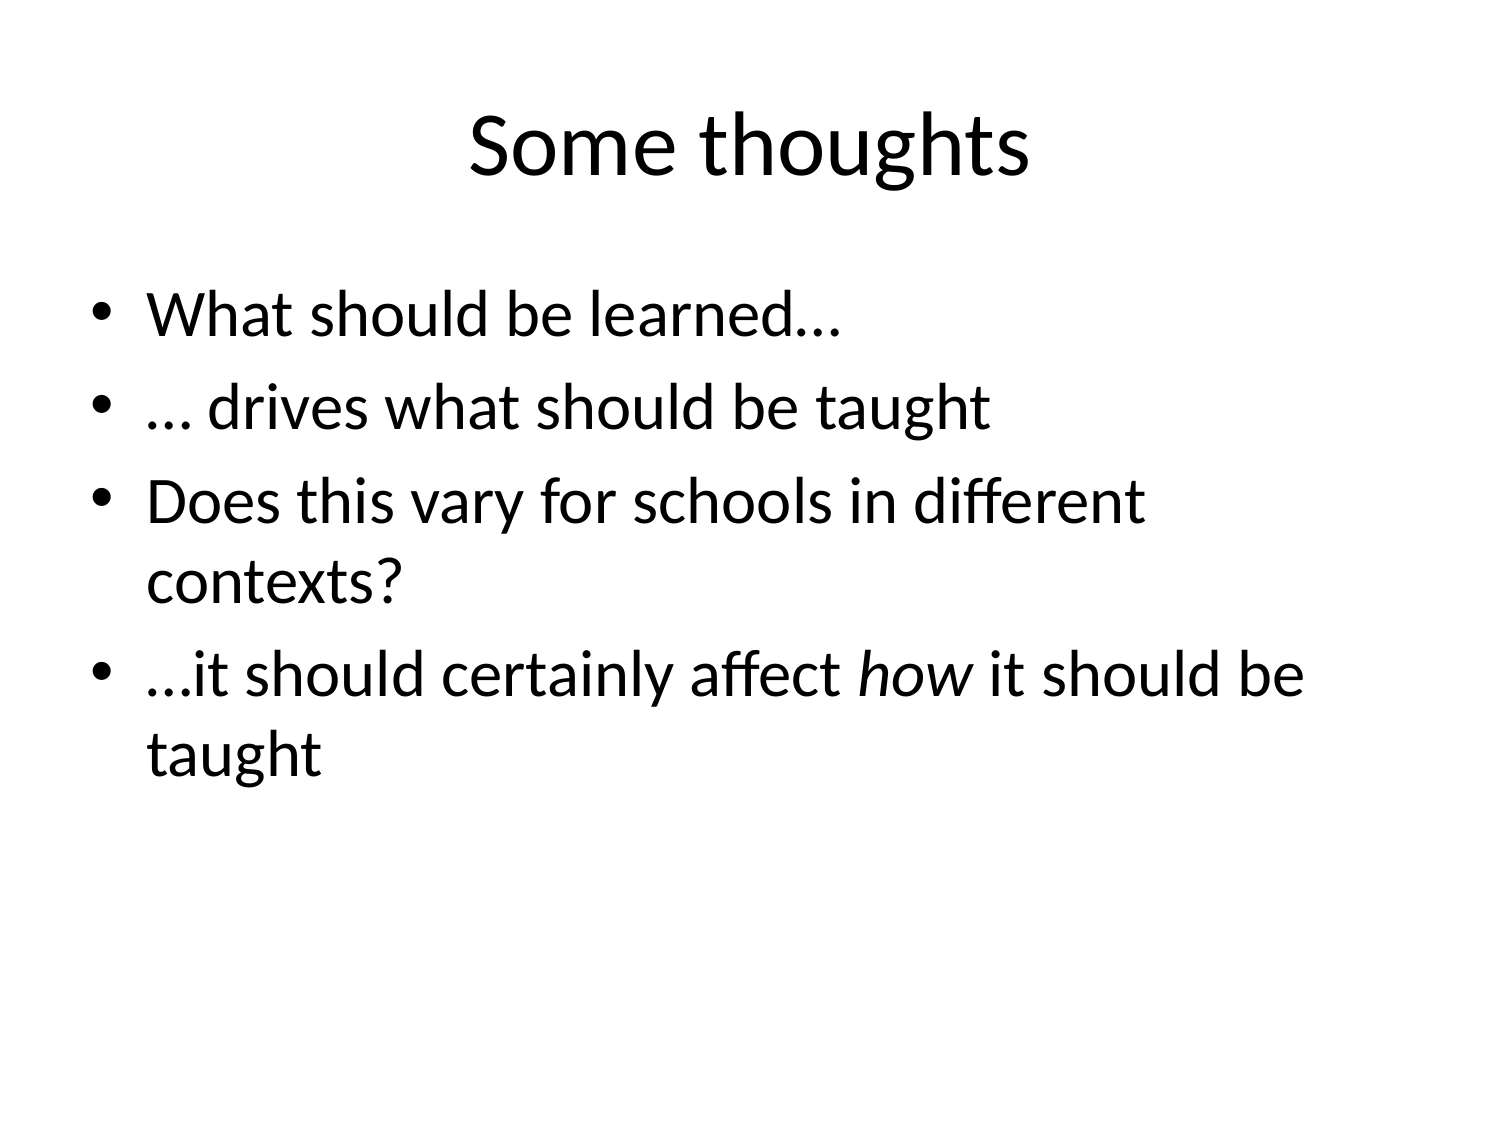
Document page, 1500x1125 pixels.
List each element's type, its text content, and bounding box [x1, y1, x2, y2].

title Some thoughts [75, 45, 1425, 233]
list What should be learned… … drives what should be taught Does this vary for schools in different contexts? …it should certainly affect how it should be taught [75, 262, 1425, 1005]
